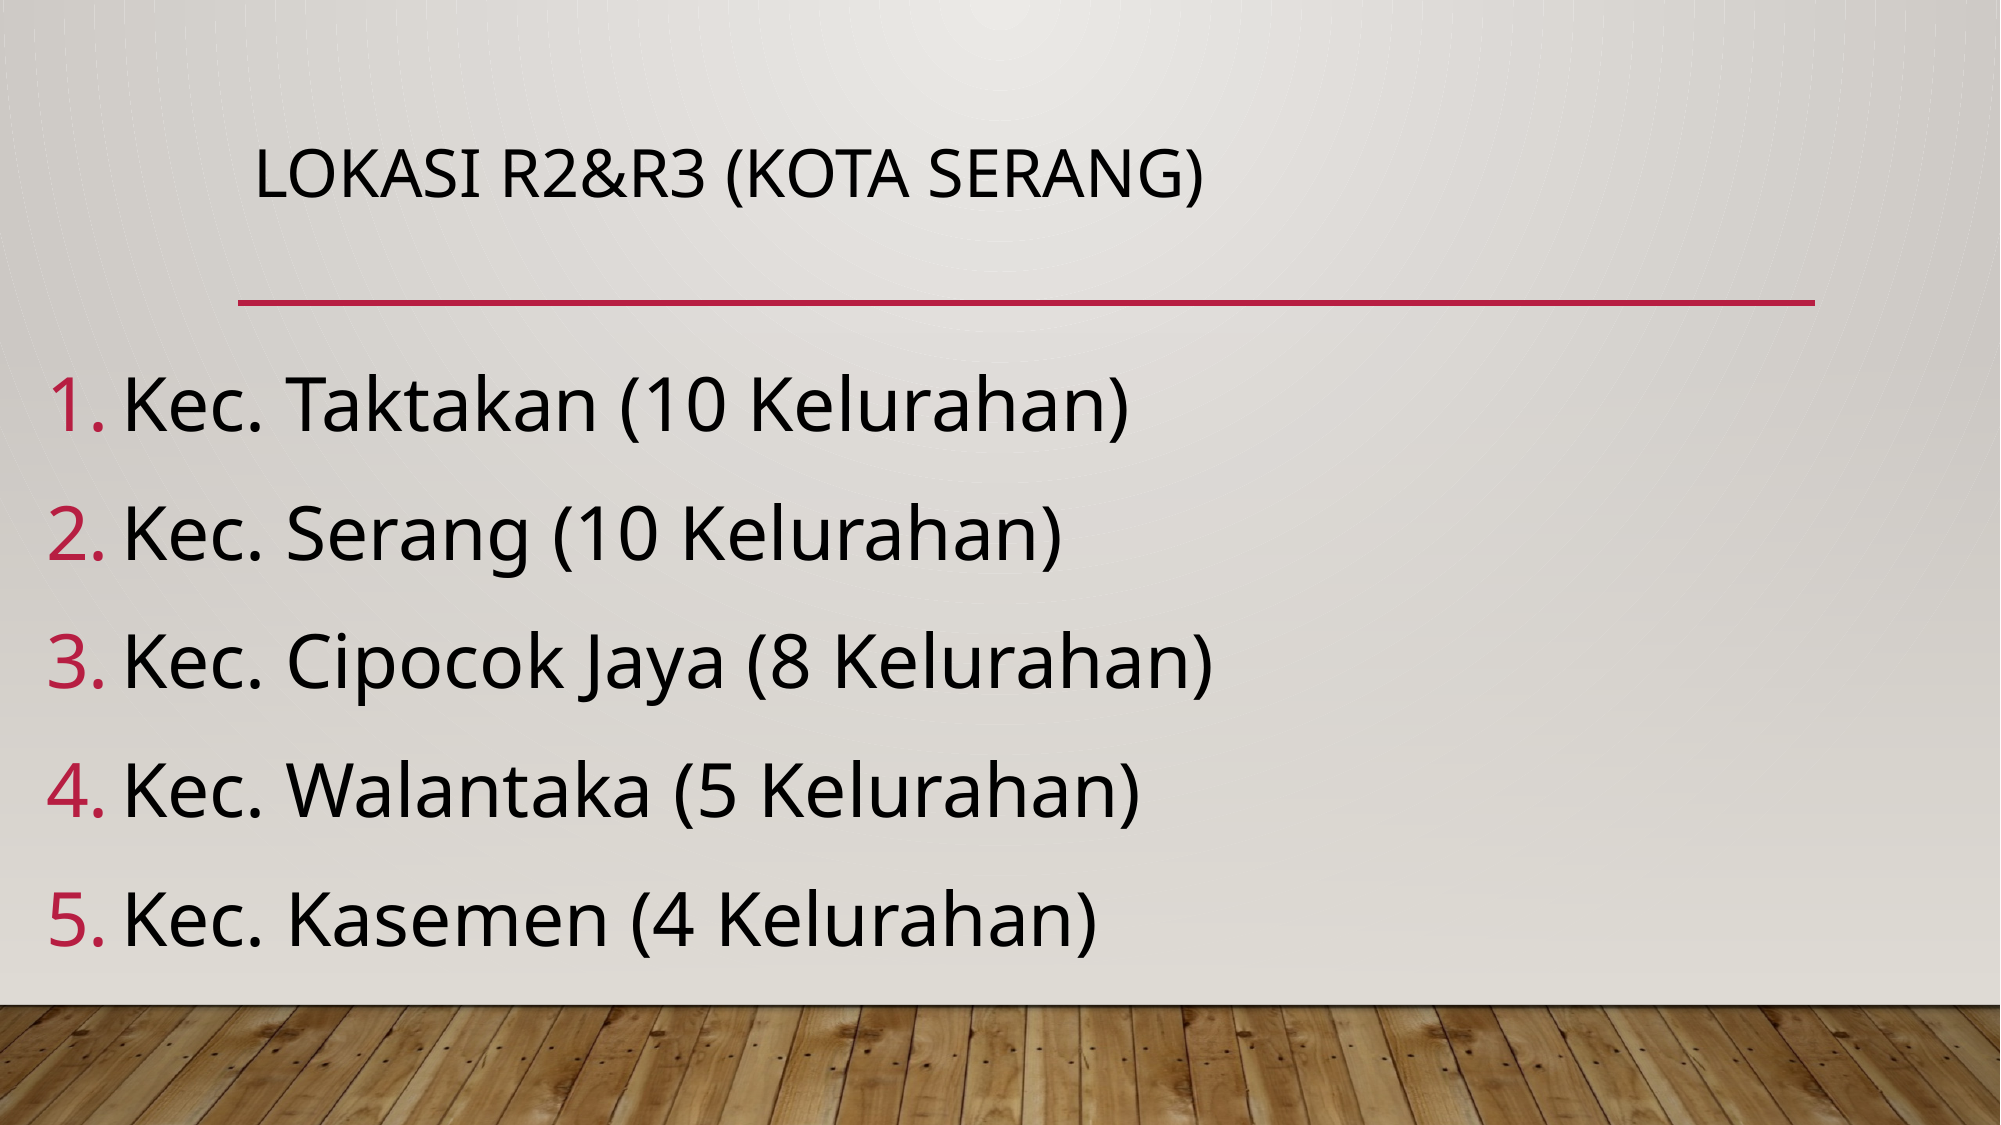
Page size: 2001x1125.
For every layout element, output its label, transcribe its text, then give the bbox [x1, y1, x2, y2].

list Kec. Taktakan (10 Kelurahan) Kec. Serang (10 Kelurahan) Kec. Cipocok Jaya (8 Kelurahan) Kec. Walantaka (5 Kelurahan) Kec. Kasemen (4 Kelurahan) [31, 330, 1814, 982]
picture [0, 1005, 2000, 1125]
title Lokasi R2&R3 (Kota Serang) [238, 131, 1814, 305]
